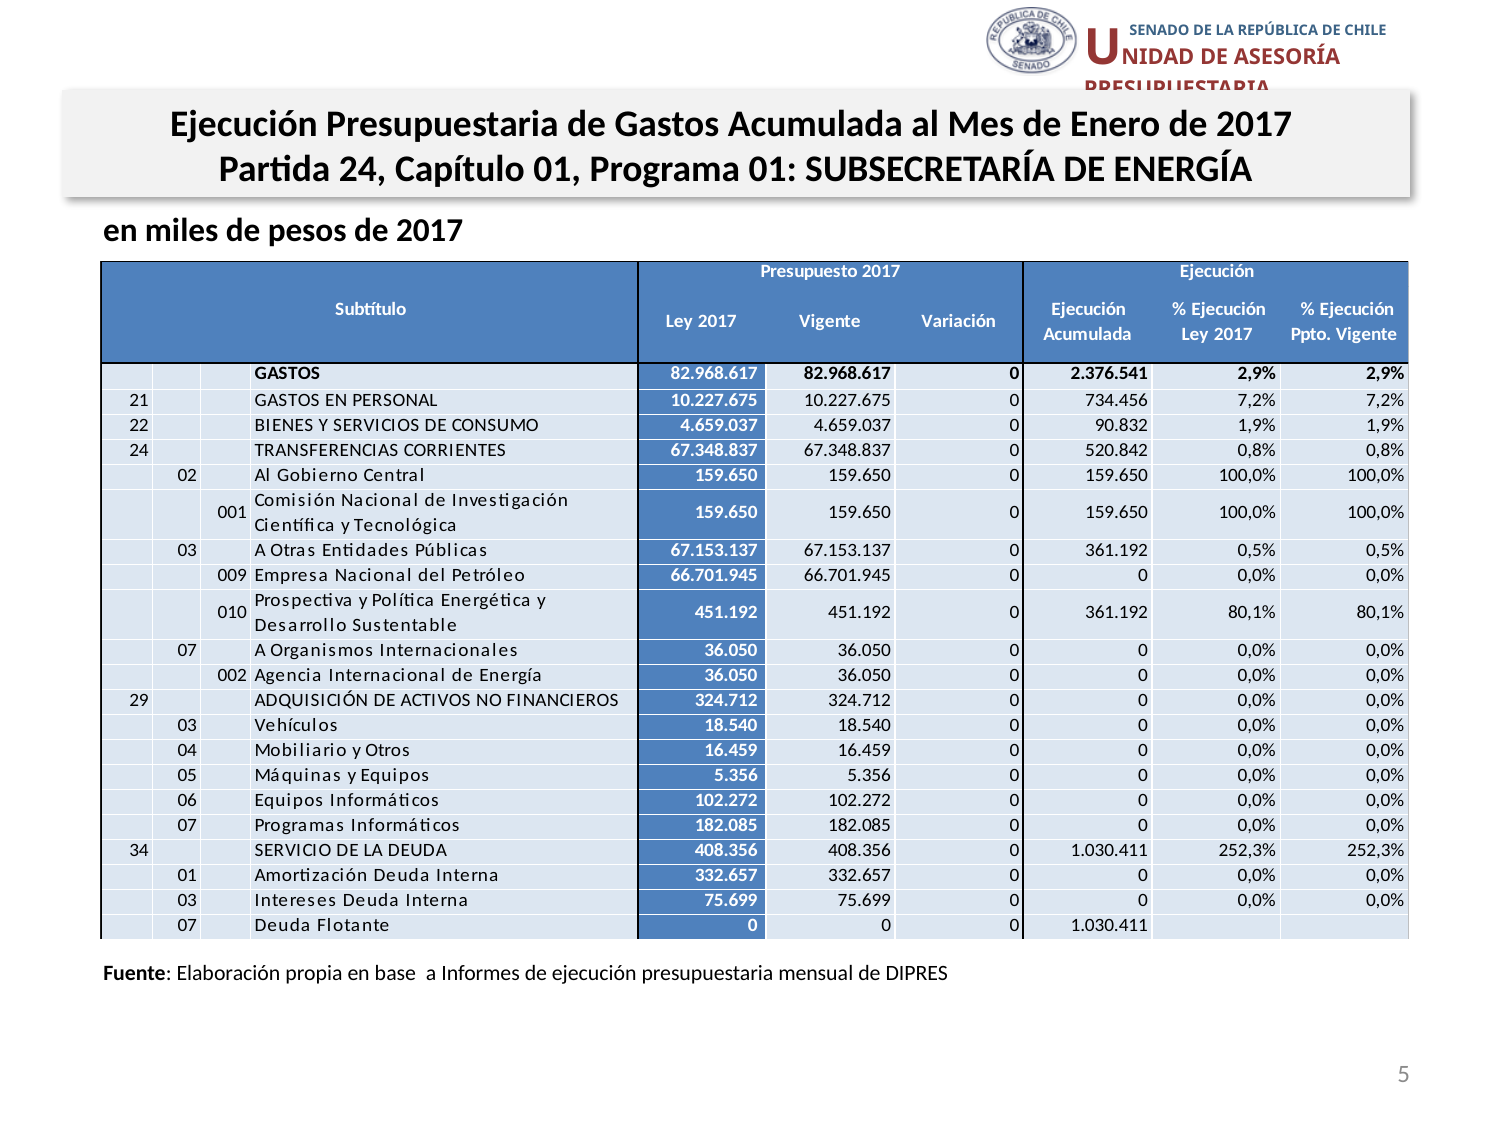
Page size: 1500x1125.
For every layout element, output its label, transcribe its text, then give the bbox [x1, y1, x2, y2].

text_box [100, 260, 1410, 941]
text_box en miles de pesos de 2017 [88, 200, 1291, 264]
text_box Ejecución Presupuestaria de Gastos Acumulada al Mes de Enero de 2017 Partida 24, Capítulo 01, Programa 01: SUBSECRETARÍA DE ENERGÍA [62, 90, 1410, 197]
picture [986, 7, 1079, 76]
footer Fuente: Elaboración propia en base a Informes de ejecución presupuestaria mensual de DIPRES [88, 951, 1343, 1012]
slide_number 5 [1074, 1042, 1425, 1103]
